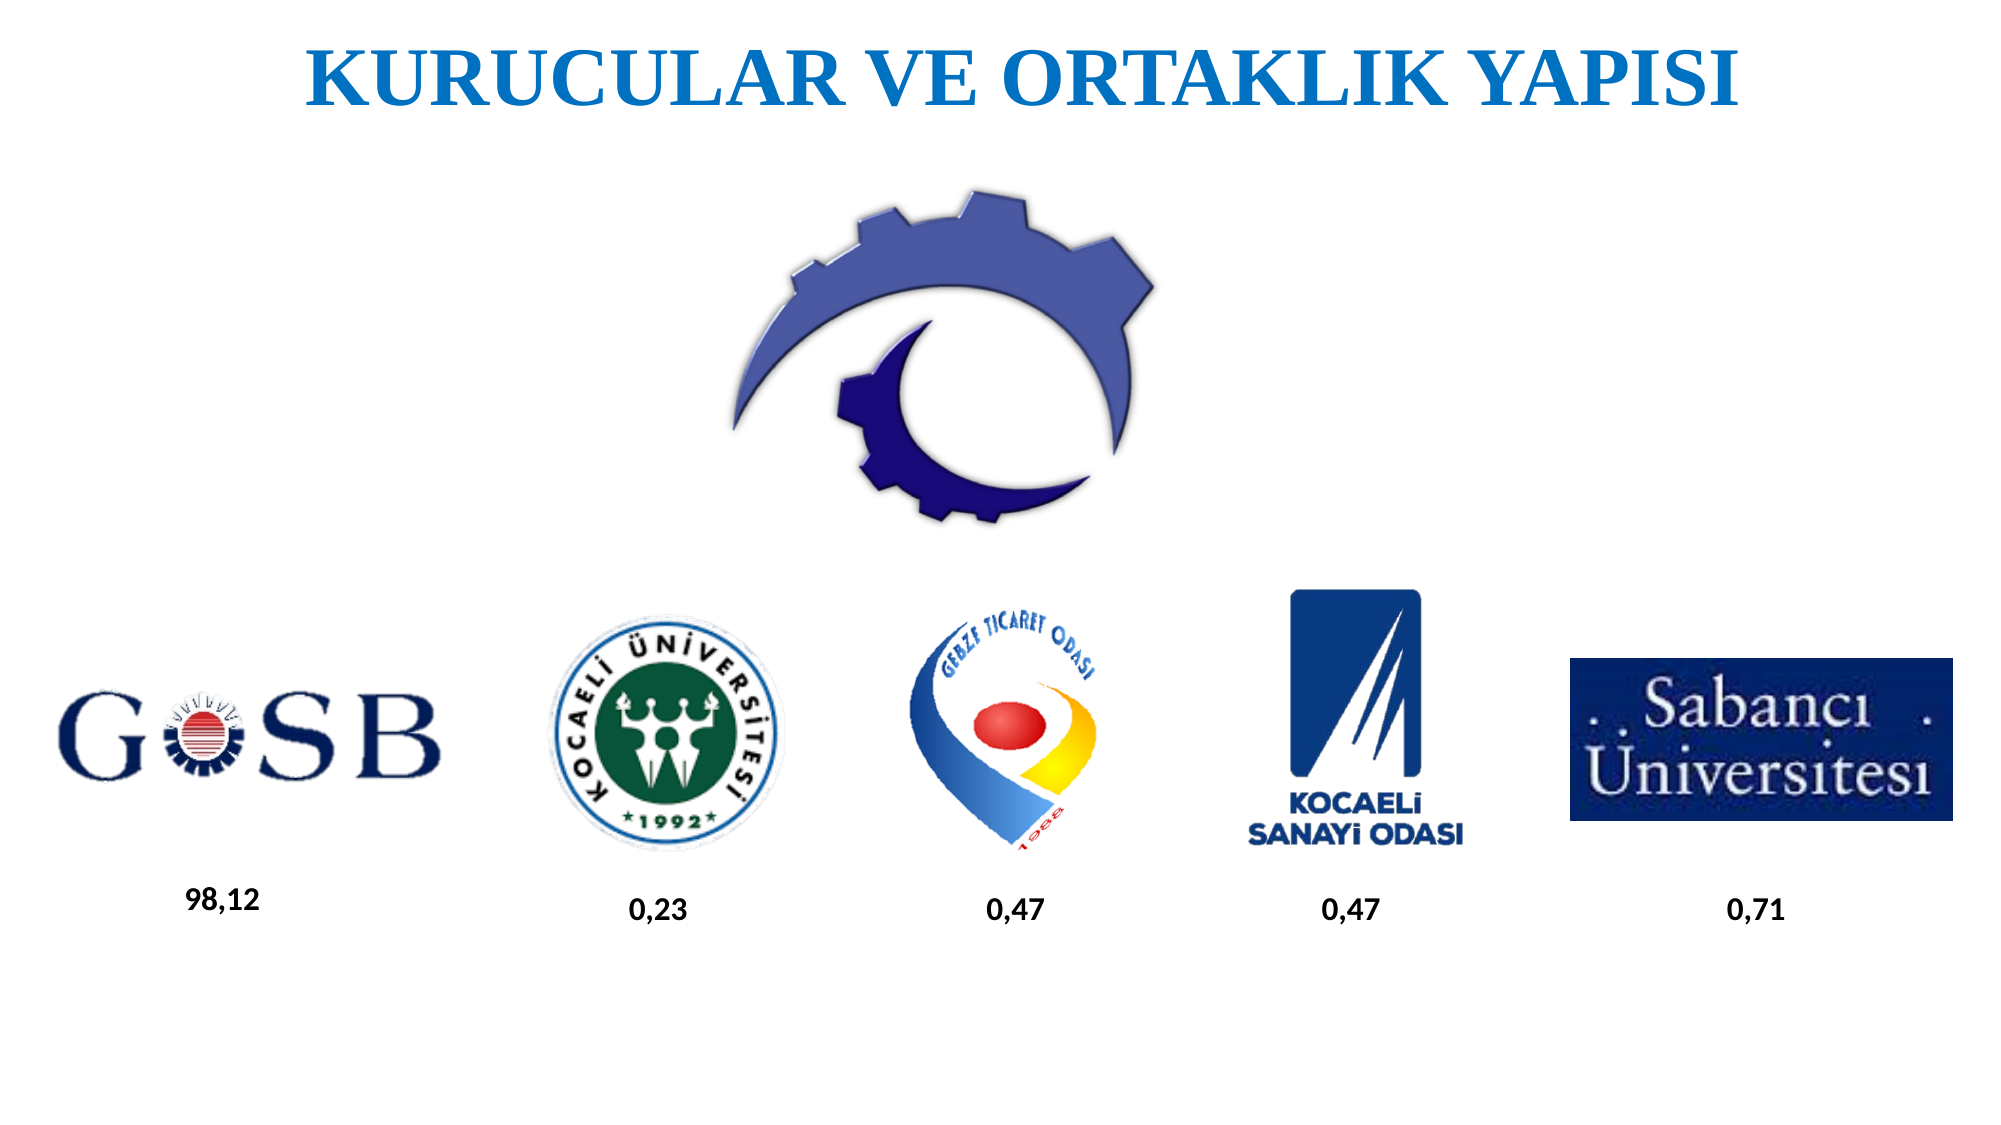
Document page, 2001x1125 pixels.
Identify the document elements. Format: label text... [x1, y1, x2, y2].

picture [4, 517, 494, 950]
text_box KURUCULAR VE ORTAKLIK YAPISI [23, 15, 2000, 130]
text_box 0,71 [1535, 880, 2000, 935]
text_box 0,23 [578, 880, 739, 935]
text_box 0,47 [913, 880, 1118, 935]
picture [1570, 658, 1953, 821]
picture [702, 118, 1535, 959]
picture [885, 597, 1122, 870]
picture [544, 611, 789, 855]
